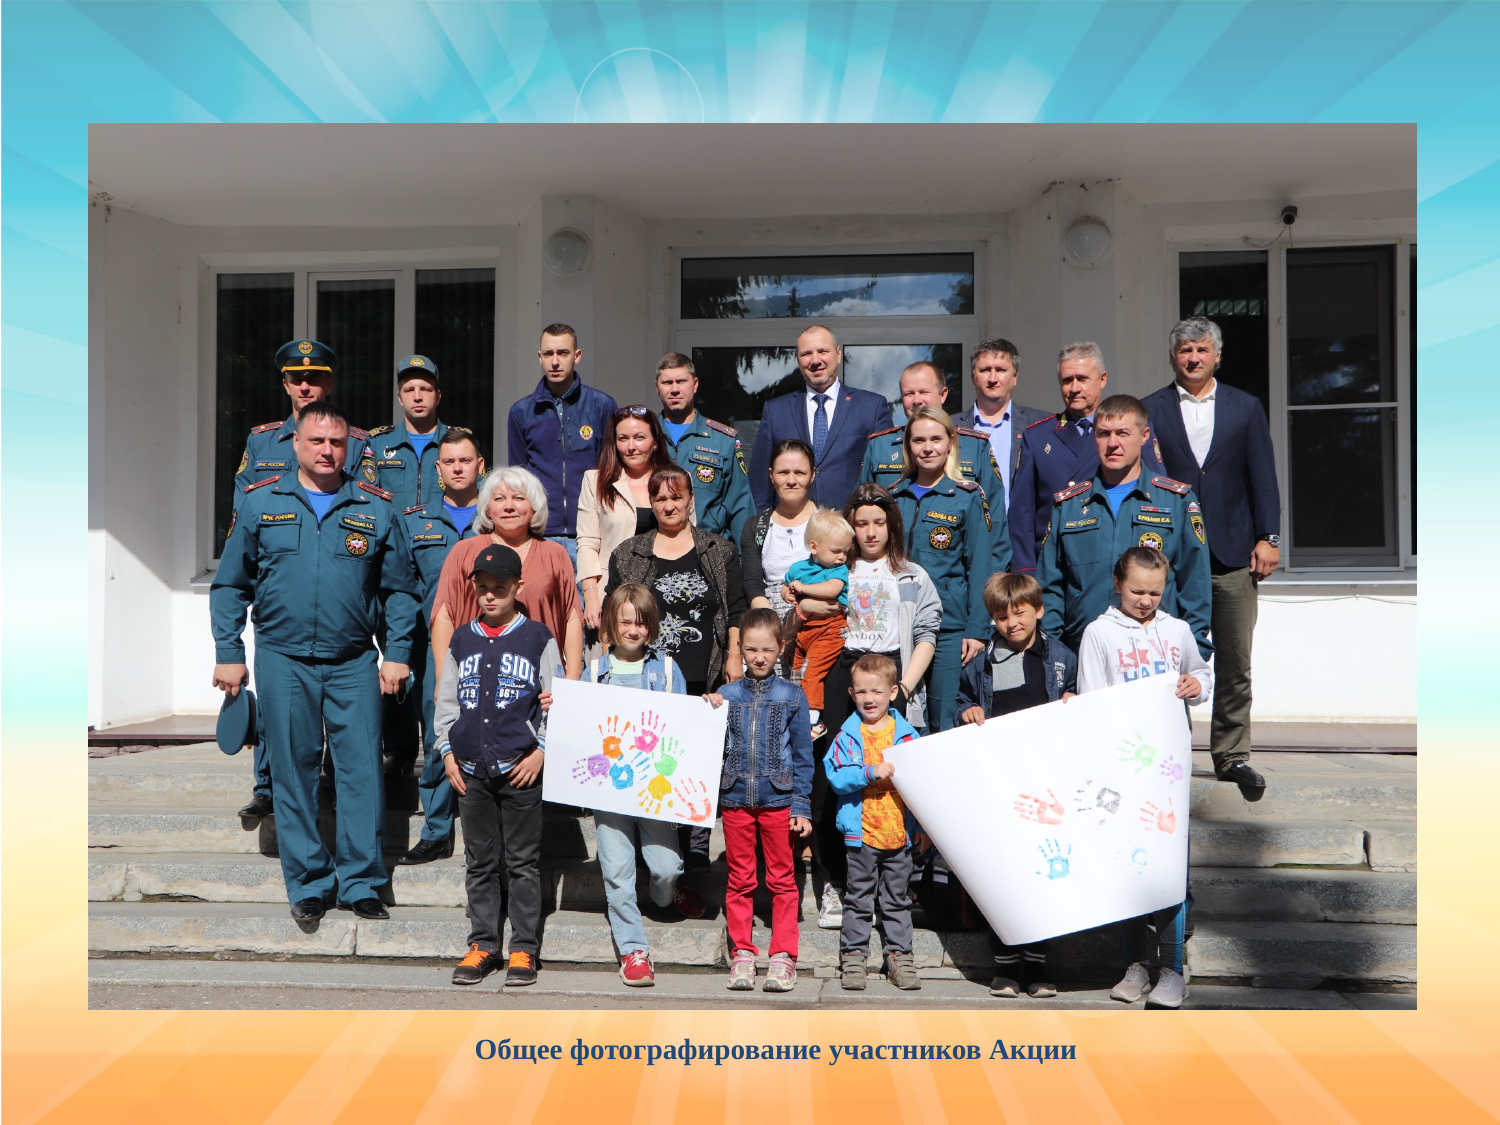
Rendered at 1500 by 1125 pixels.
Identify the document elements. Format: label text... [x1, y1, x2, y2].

picture [88, 123, 1417, 1010]
text_box Общее фотографирование участников Акции [218, 1023, 1341, 1073]
